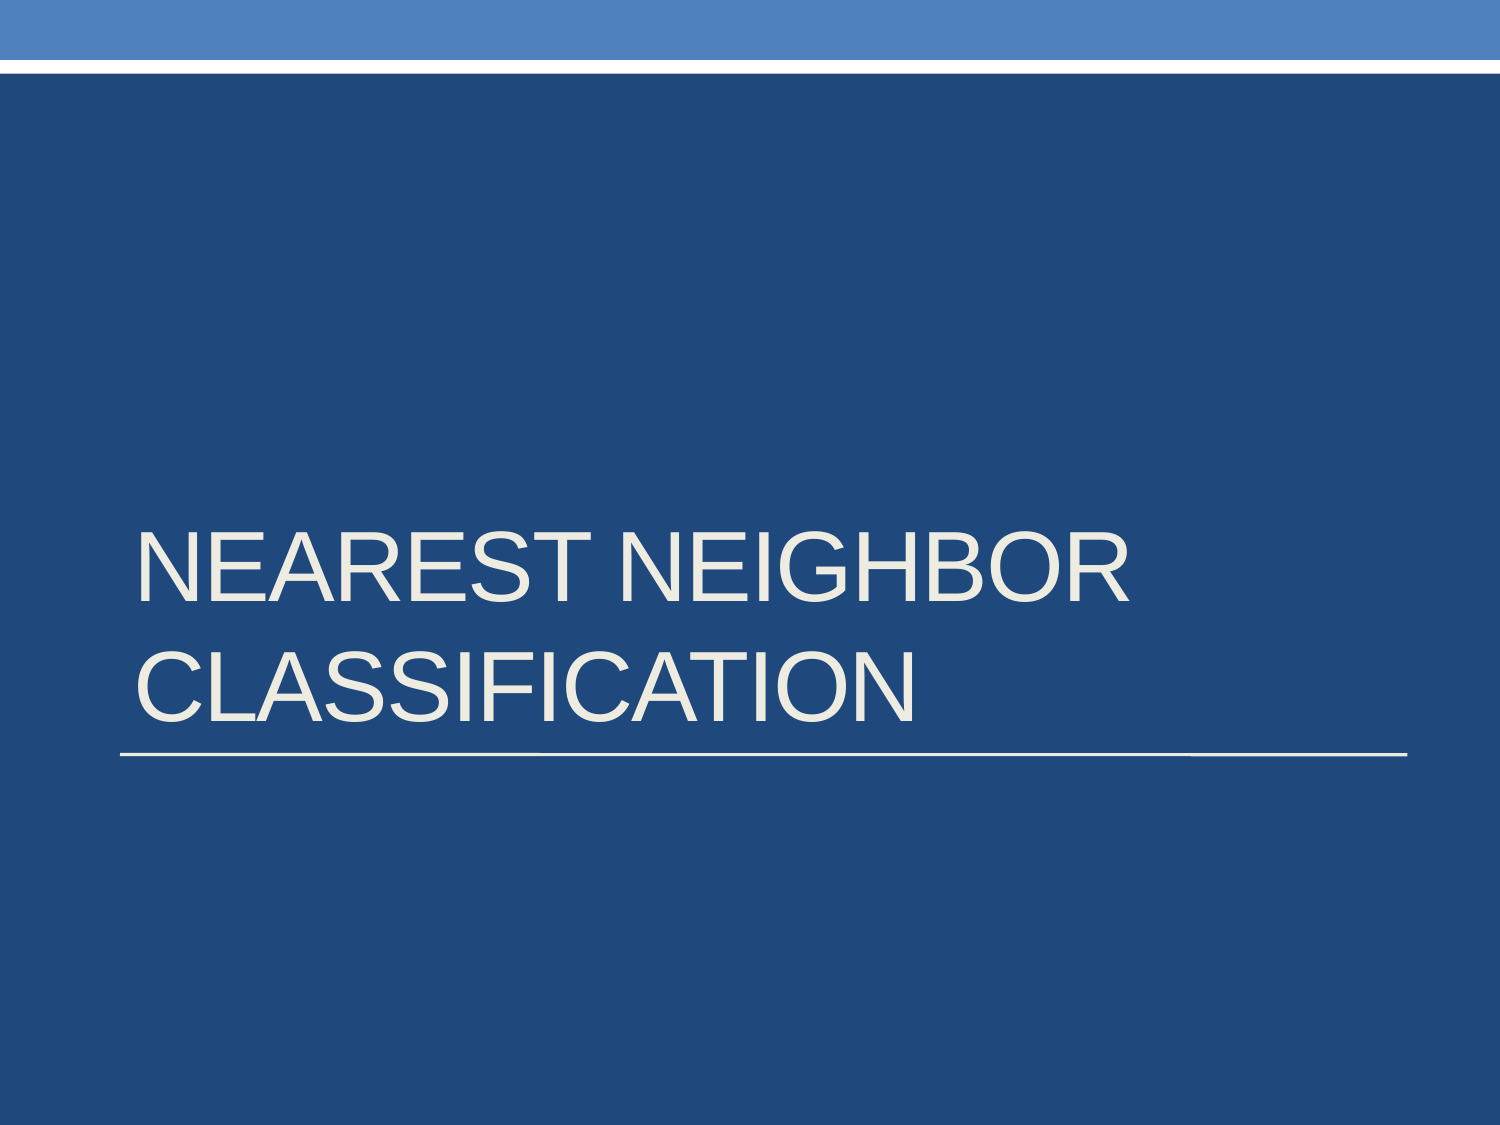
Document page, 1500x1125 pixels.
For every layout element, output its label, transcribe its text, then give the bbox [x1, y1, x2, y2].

title NEAREST NEIGHBOR CLASSIFICATION [118, 387, 1394, 749]
